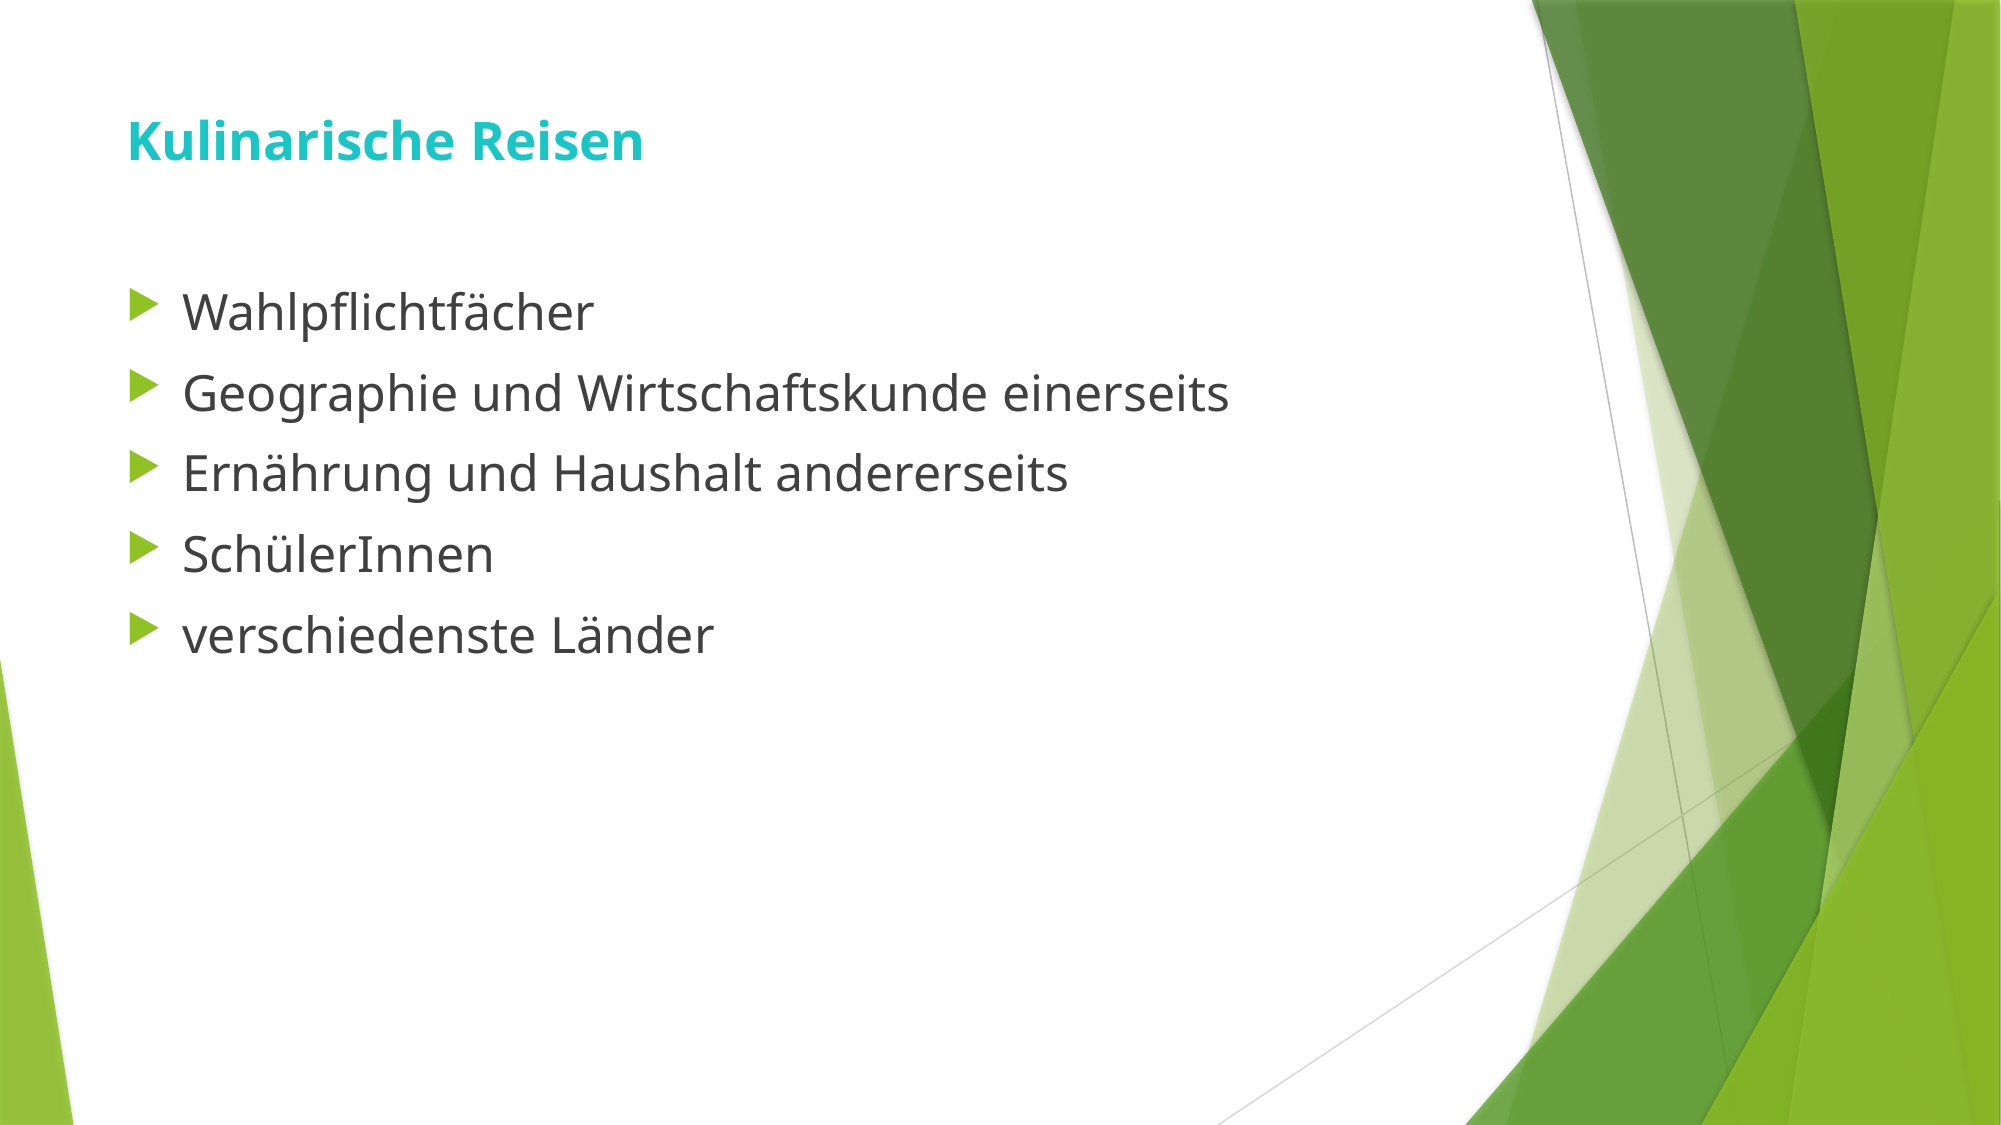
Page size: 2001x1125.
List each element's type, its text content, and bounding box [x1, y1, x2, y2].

title Kulinarische Reisen [111, 99, 1522, 243]
list Wahlpflichtfächer Geographie und Wirtschaftskunde einerseits Ernährung und Haushalt andererseits SchülerInnen verschiedenste Länder [111, 272, 1522, 1029]
